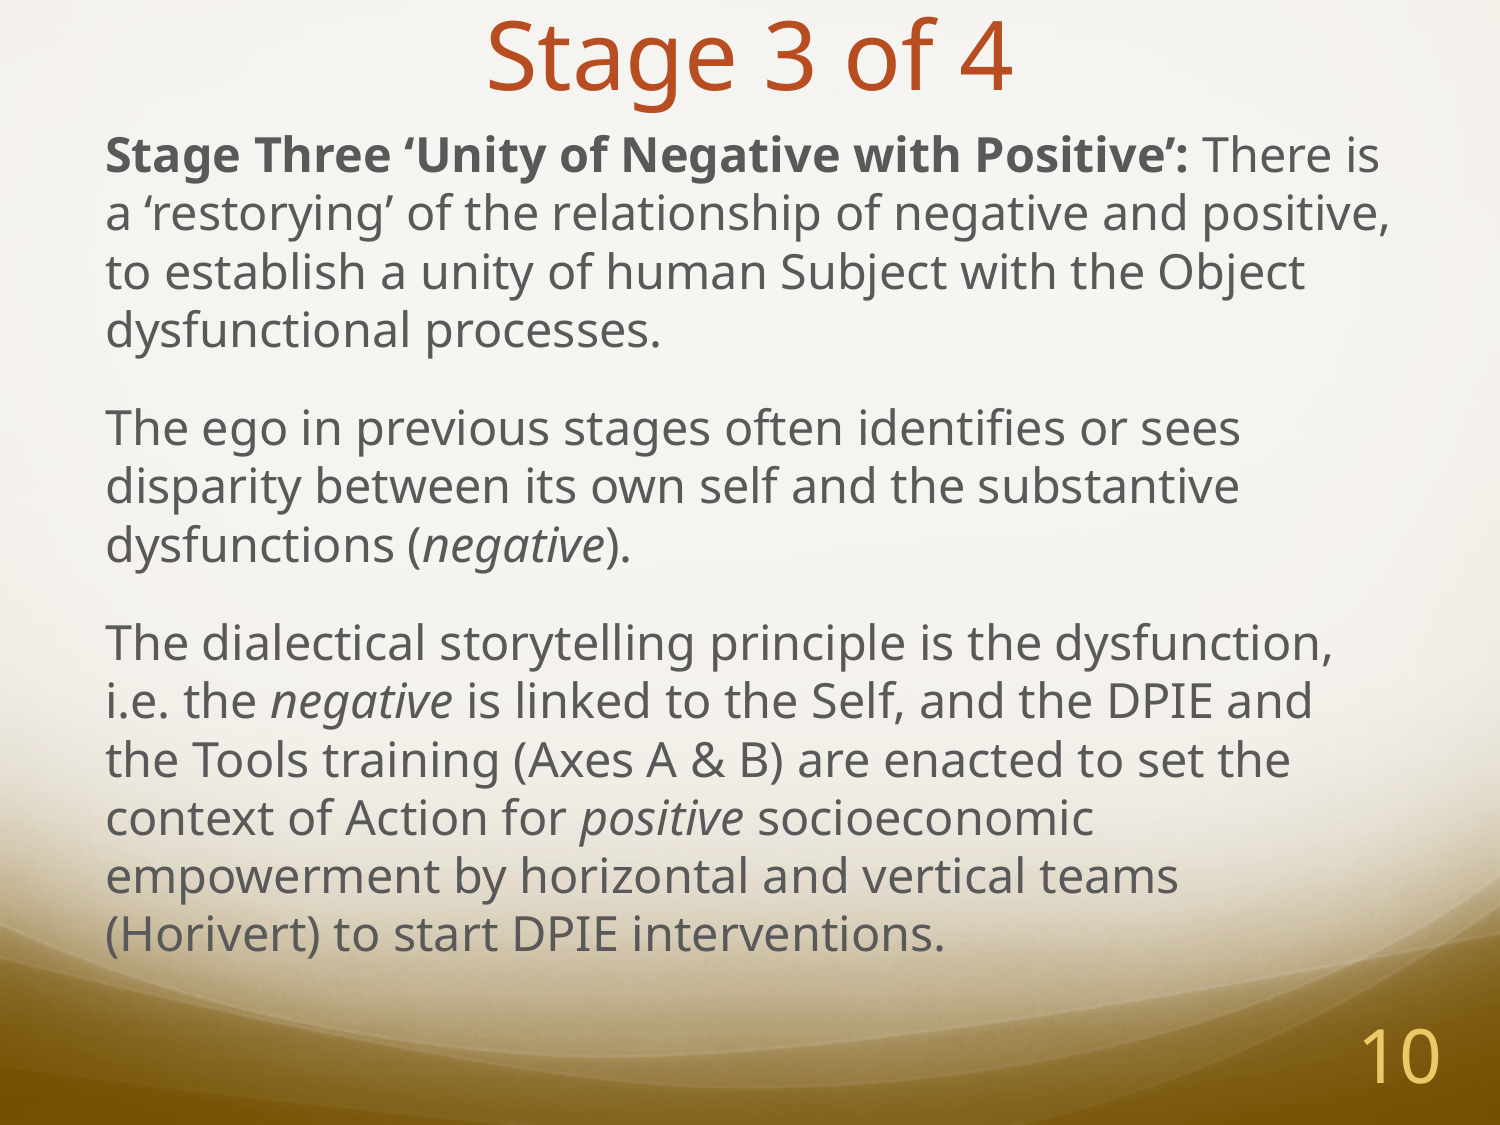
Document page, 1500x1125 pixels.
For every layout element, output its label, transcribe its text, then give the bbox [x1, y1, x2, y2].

slide_number 10 [1295, 1029, 1459, 1090]
list Stage Three ‘Unity of Negative with Positive’: There is a ‘restorying’ of the relationship of negative and positive, to establish a unity of human Subject with the Object dysfunctional processes. The ego in previous stages often identifies or sees disparity between its own self and the substantive dysfunctions (negative). The dialectical storytelling principle is the dysfunction, i.e. the negative is linked to the Self, and the DPIE and the Tools training (Axes A & B) are enacted to set the context of Action for positive socioeconomic empowerment by horizontal and vertical teams (Horivert) to start DPIE interventions. [90, 116, 1410, 975]
title Stage 3 of 4 [90, 17, 1410, 116]
